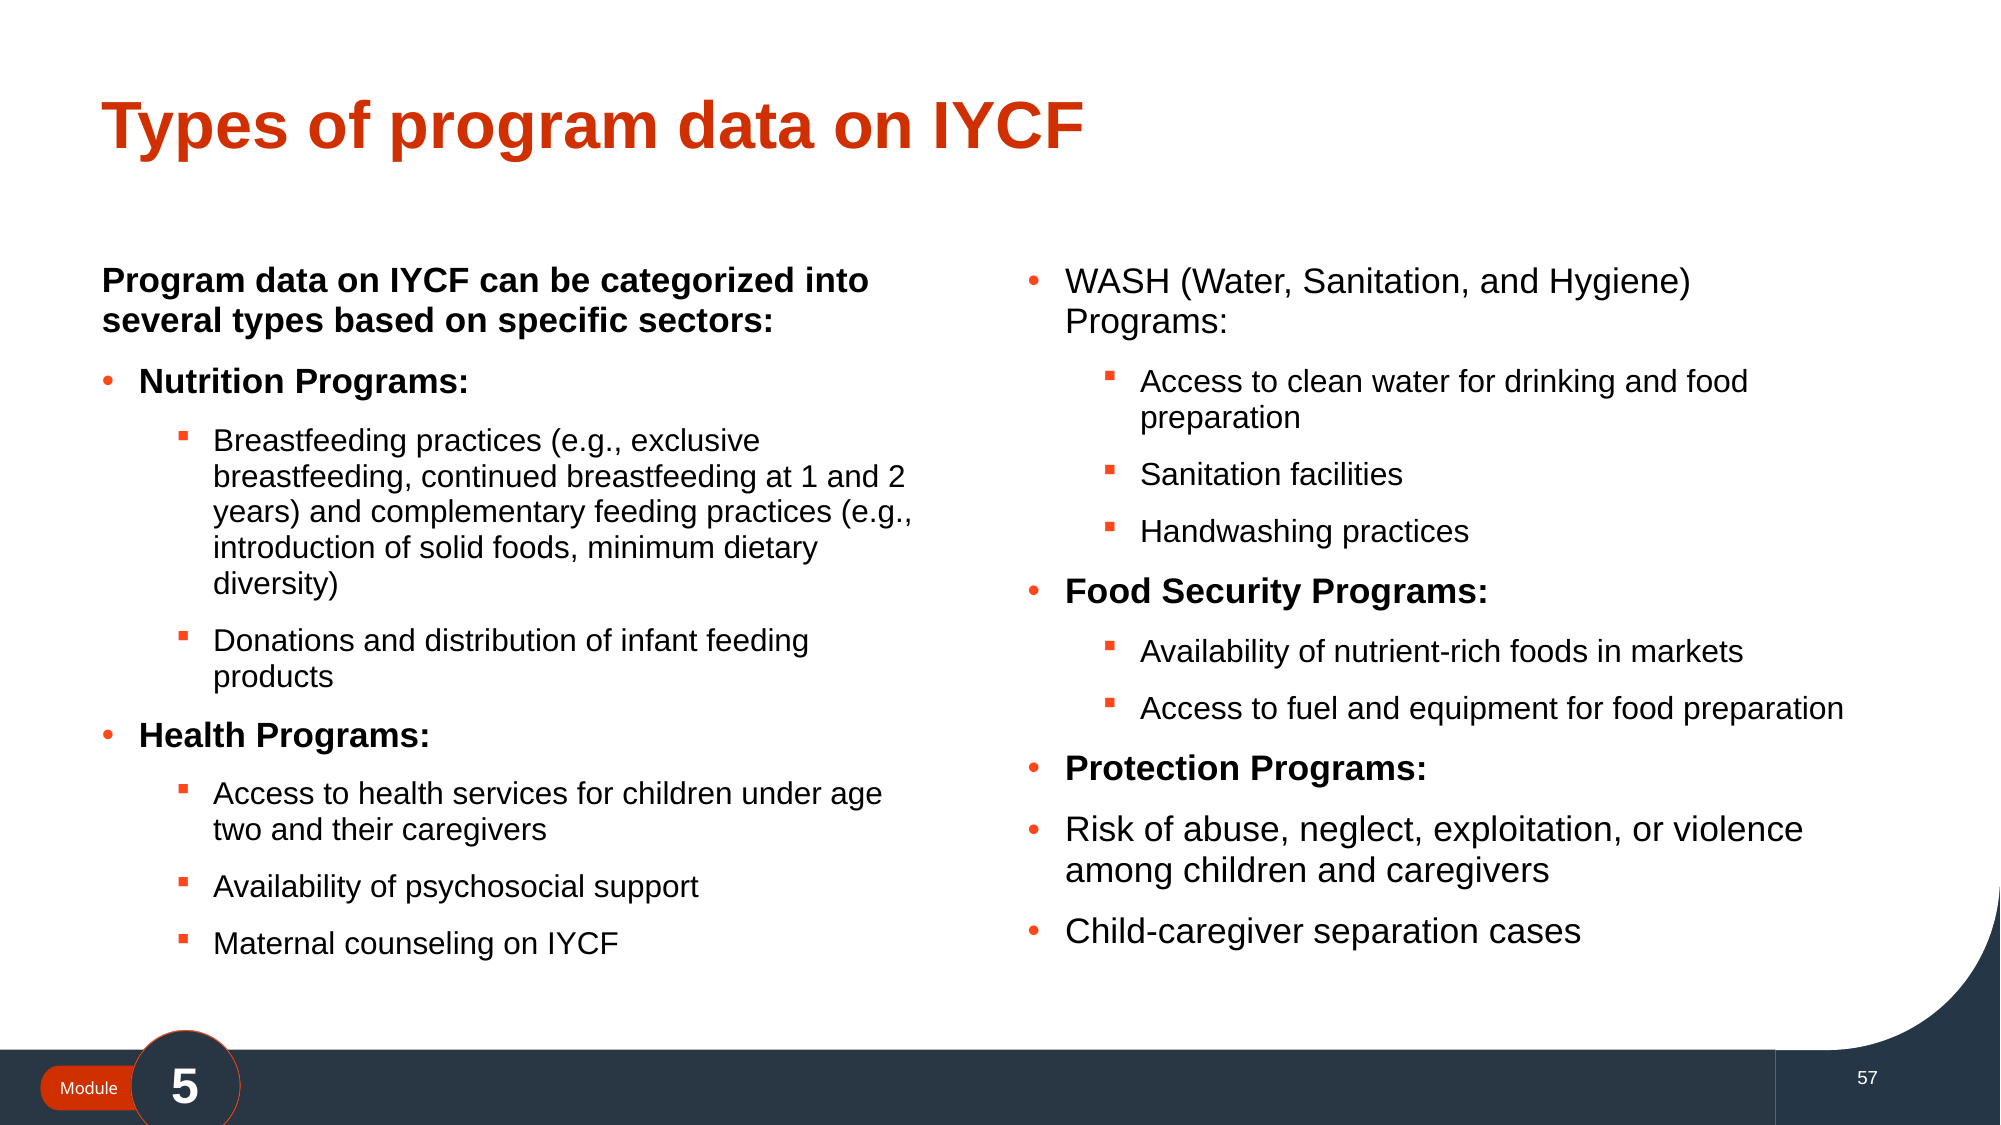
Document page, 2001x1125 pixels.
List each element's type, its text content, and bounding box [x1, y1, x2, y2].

list Program data on IYCF can be categorized into several types based on specific sectors: Nutrition Programs: Breastfeeding practices (e.g., exclusive breastfeeding, continued breastfeeding at 1 and 2 years) and complementary feeding practices (e.g., introduction of solid foods, minimum dietary diversity) Donations and distribution of infant feeding products Health Programs: Access to health services for children under age two and their caregivers Availability of psychosocial support Maternal counseling on IYCF [86, 253, 937, 974]
title Types of program data on IYCF [86, 58, 1812, 196]
picture [126, 1026, 245, 1125]
list WASH (Water, Sanitation, and Hygiene) Programs: Access to clean water for drinking and food preparation Sanitation facilities Handwashing practices Food Security Programs: Availability of nutrient-rich foods in markets Access to fuel and equipment for food preparation Protection Programs: Risk of abuse, neglect, exploitation, or violence among children and caregivers Child-caregiver separation cases [1012, 253, 1863, 974]
